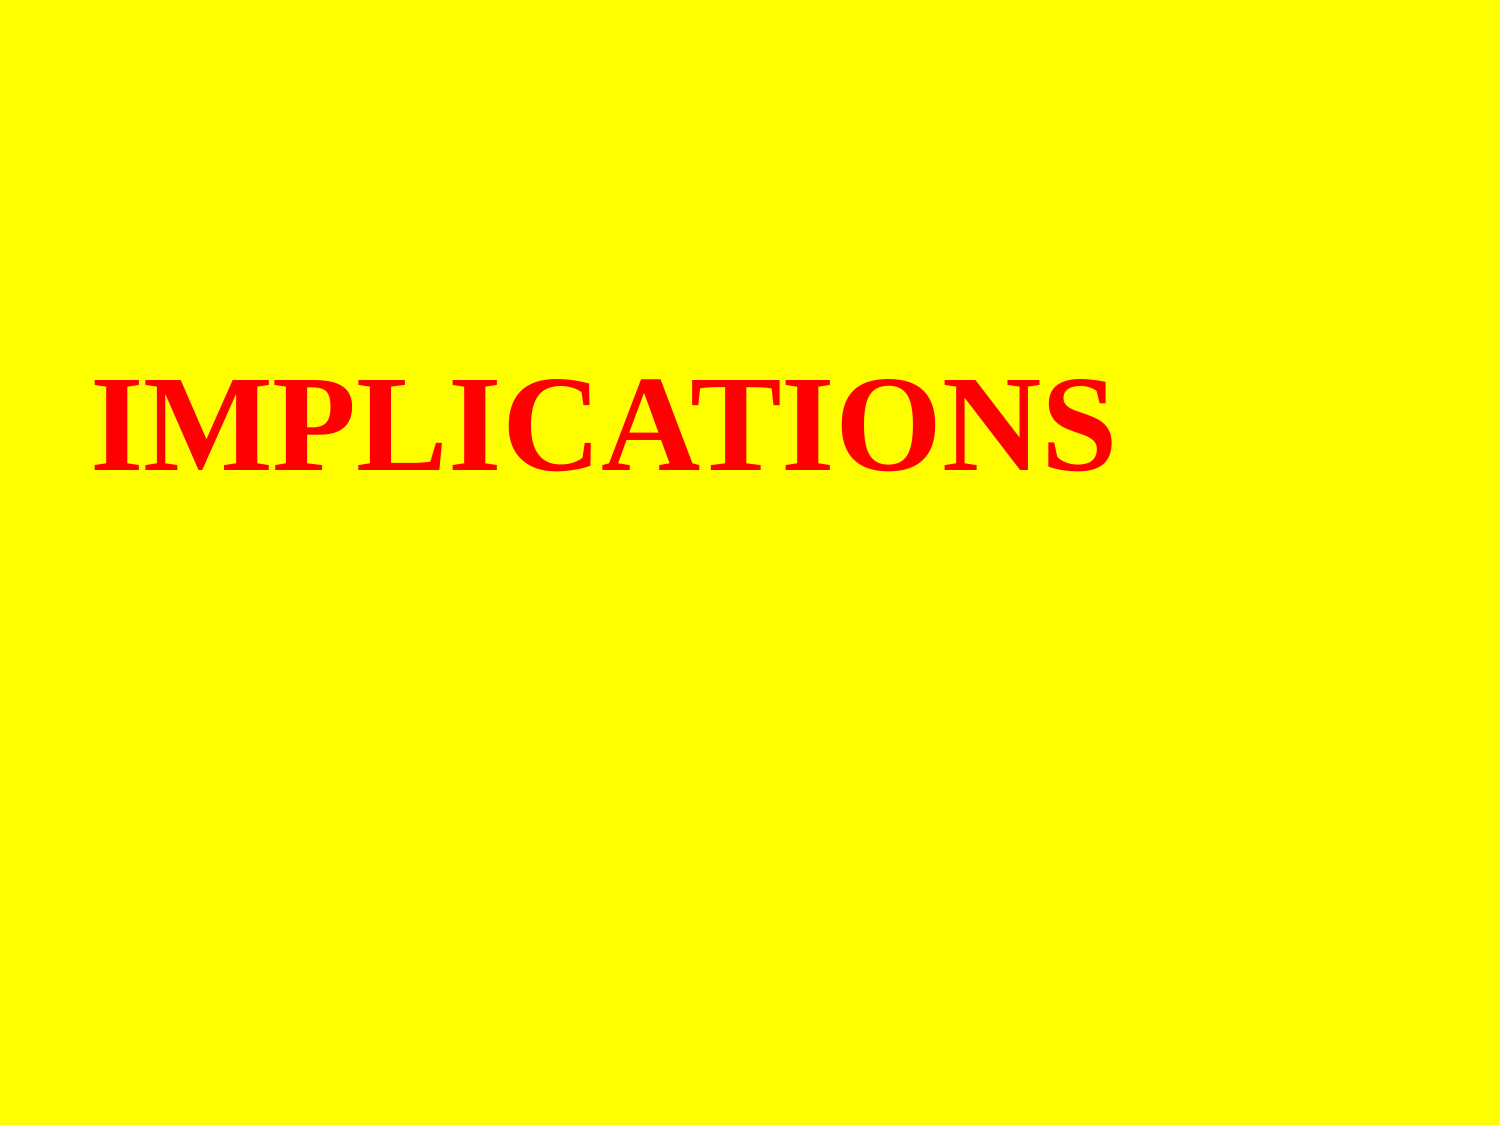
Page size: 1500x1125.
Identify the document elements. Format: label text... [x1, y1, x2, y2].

list IMPLICATIONS [75, 324, 1425, 663]
